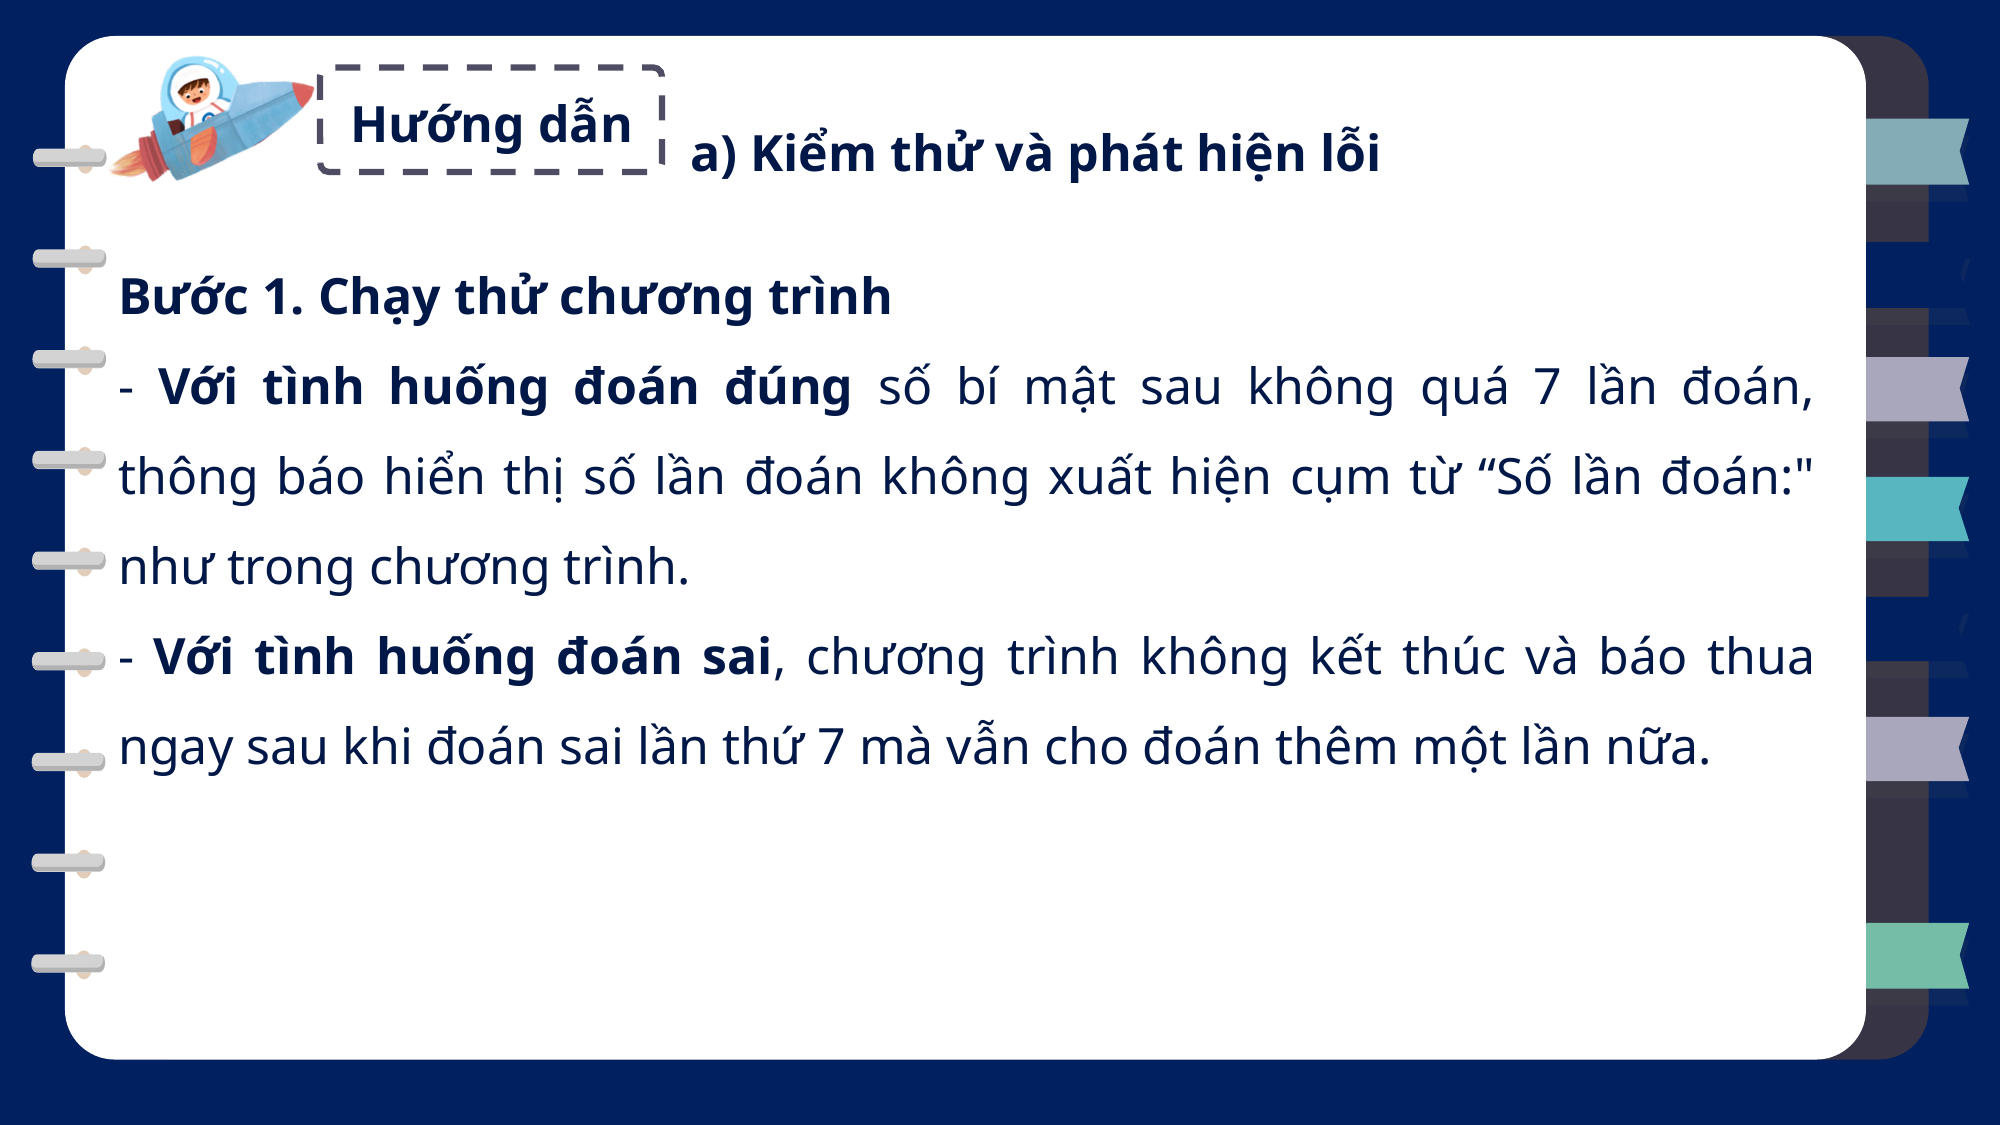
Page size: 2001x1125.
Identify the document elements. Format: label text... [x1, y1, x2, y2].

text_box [347, 58, 676, 186]
text_box Bước 1. Chạy thử chương trình - Với tình huống đoán đúng số bí mật sau không quá 7 lần đoán, thông báo hiển thị số lần đoán không xuất hiện cụm từ “Số lần đoán:" như trong chương trình. - Với tình huống đoán sai, chương trình không kết thúc và báo thua ngay sau khi đoán sai lần thứ 7 mà vẫn cho đoán thêm một lần nữa. [103, 226, 1831, 782]
picture [52, 0, 347, 227]
text_box a) Kiểm thử và phát hiện lỗi [675, 83, 1831, 189]
